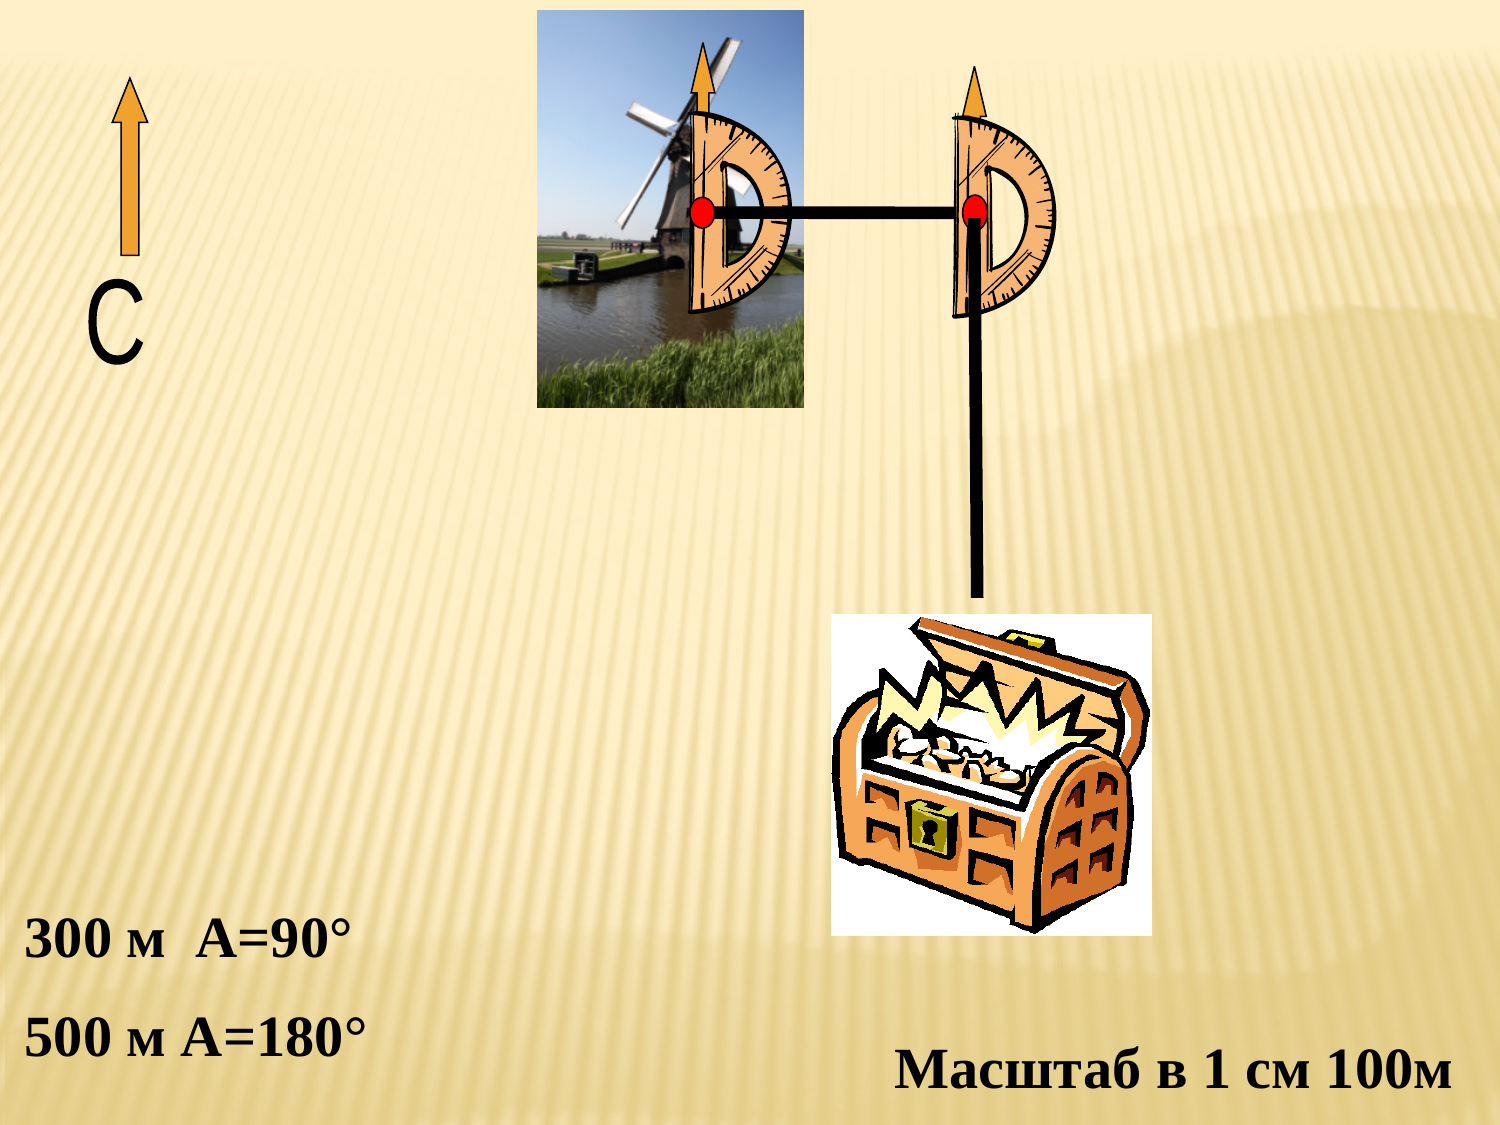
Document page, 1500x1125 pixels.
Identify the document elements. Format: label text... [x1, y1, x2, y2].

picture [537, 9, 829, 409]
text_box Масштаб в 1 см 100м [879, 1023, 1484, 1108]
picture [830, 614, 1152, 936]
text_box 300 м А=90° 500 м А=180° [10, 892, 536, 1076]
text_box [112, 78, 148, 256]
picture [879, 141, 1093, 293]
text_box [962, 66, 987, 118]
